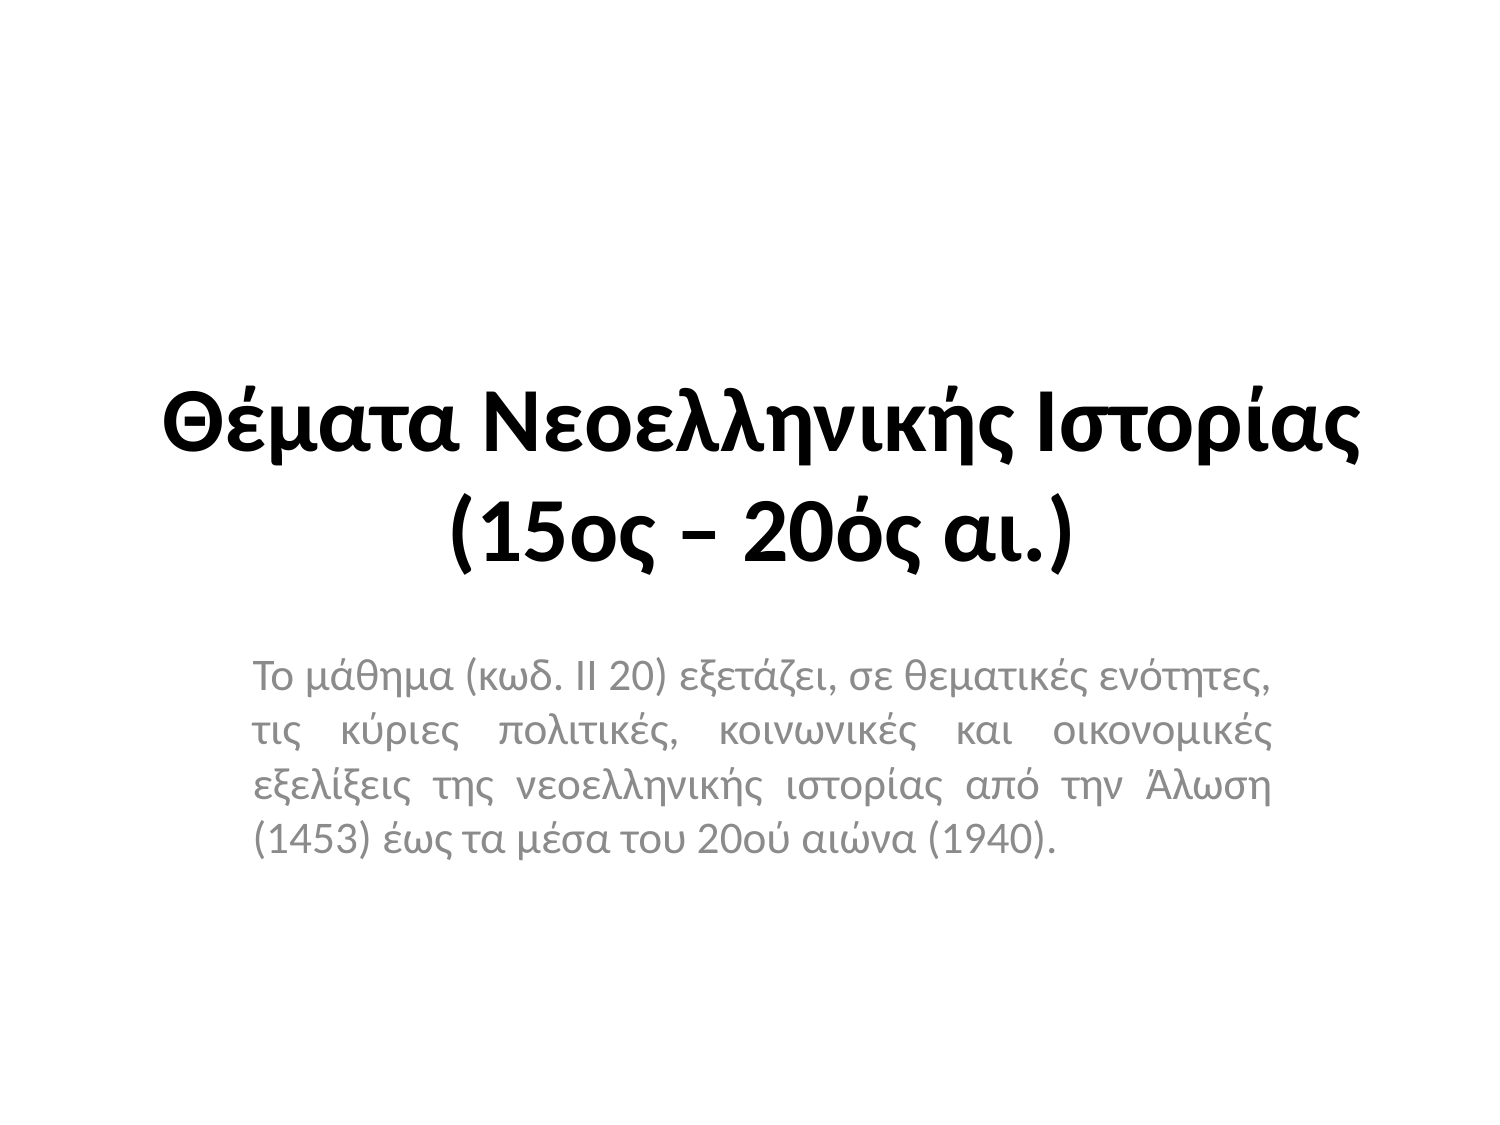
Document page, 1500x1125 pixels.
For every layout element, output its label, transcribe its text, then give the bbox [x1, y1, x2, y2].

title Θέματα Νεοελληνικής Ιστορίας (15ος – 20ός αι.) [124, 349, 1401, 591]
subtitle Το μάθημα (κωδ. ΙΙ 20) εξετάζει, σε θεματικές ενότητες, τις κύριες πολιτικές, κοινωνικές και οικονομικές εξελίξεις της νεοελληνικής ιστορίας από την Άλωση (1453) έως τα μέσα του 20ού αιώνα (1940). [237, 637, 1288, 926]
